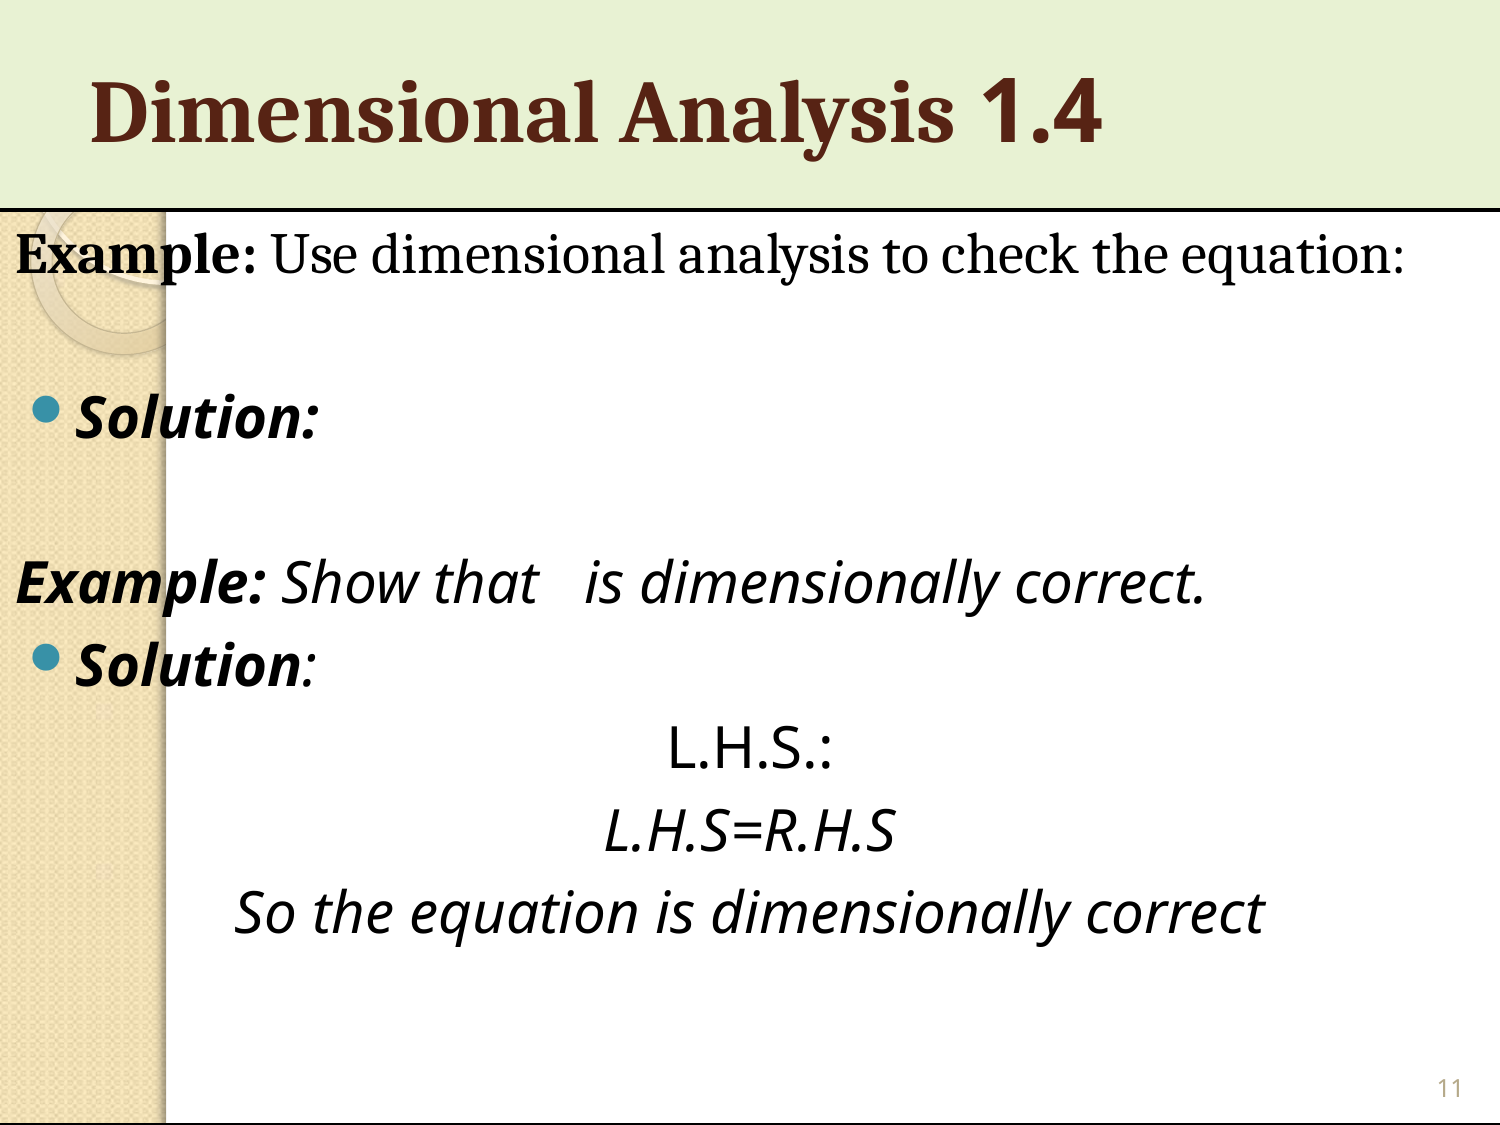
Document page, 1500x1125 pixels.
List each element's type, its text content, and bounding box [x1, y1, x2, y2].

title 1.4 Dimensional Analysis [75, 13, 1425, 201]
text_box [0, 0, 1500, 208]
text_box [0, 208, 1500, 1125]
slide_number 11 [1413, 1034, 1488, 1113]
